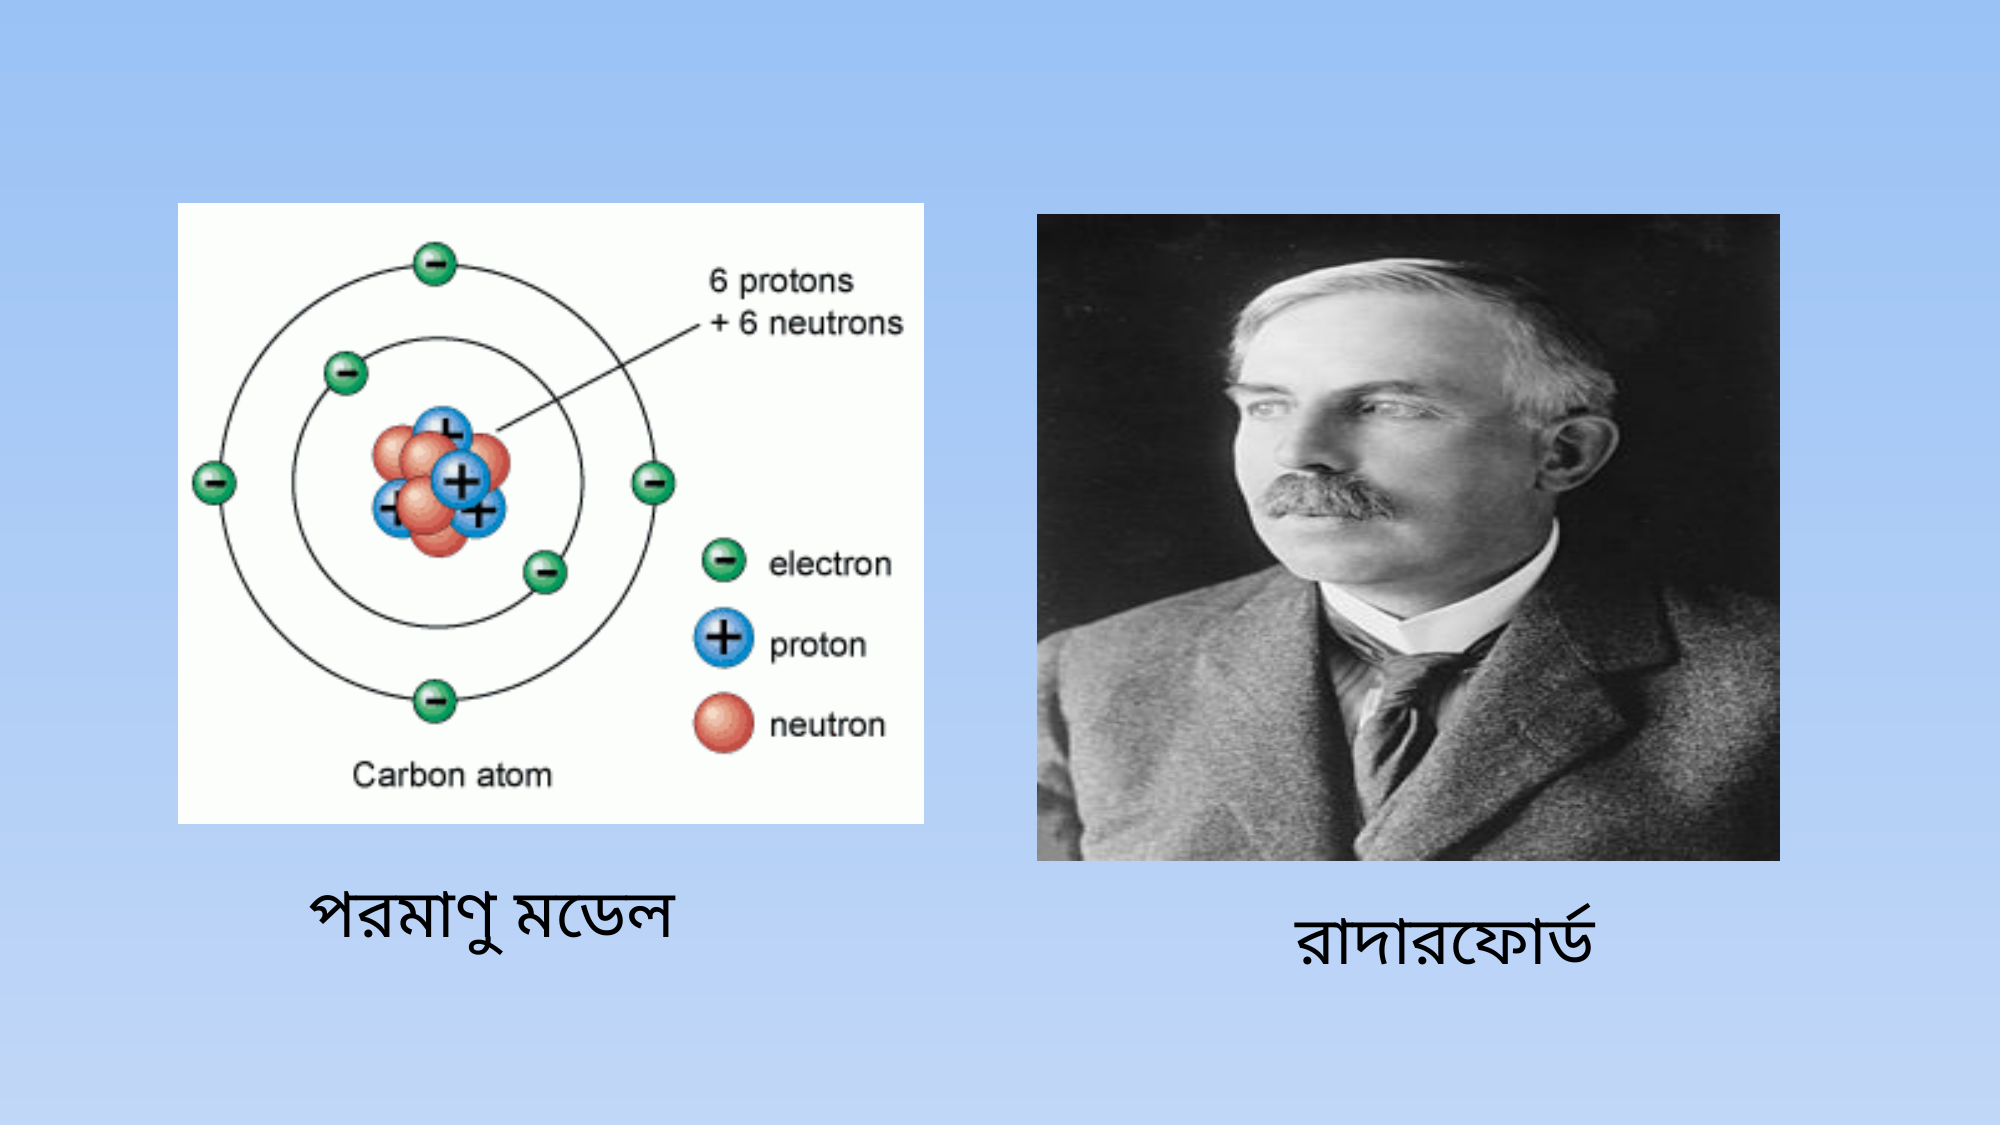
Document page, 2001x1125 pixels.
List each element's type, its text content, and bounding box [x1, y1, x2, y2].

text_box রাদারফোর্ড [1077, 890, 1830, 986]
picture [177, 202, 924, 825]
picture [1036, 214, 1781, 861]
text_box পরমাণু মডেল [237, 863, 764, 958]
